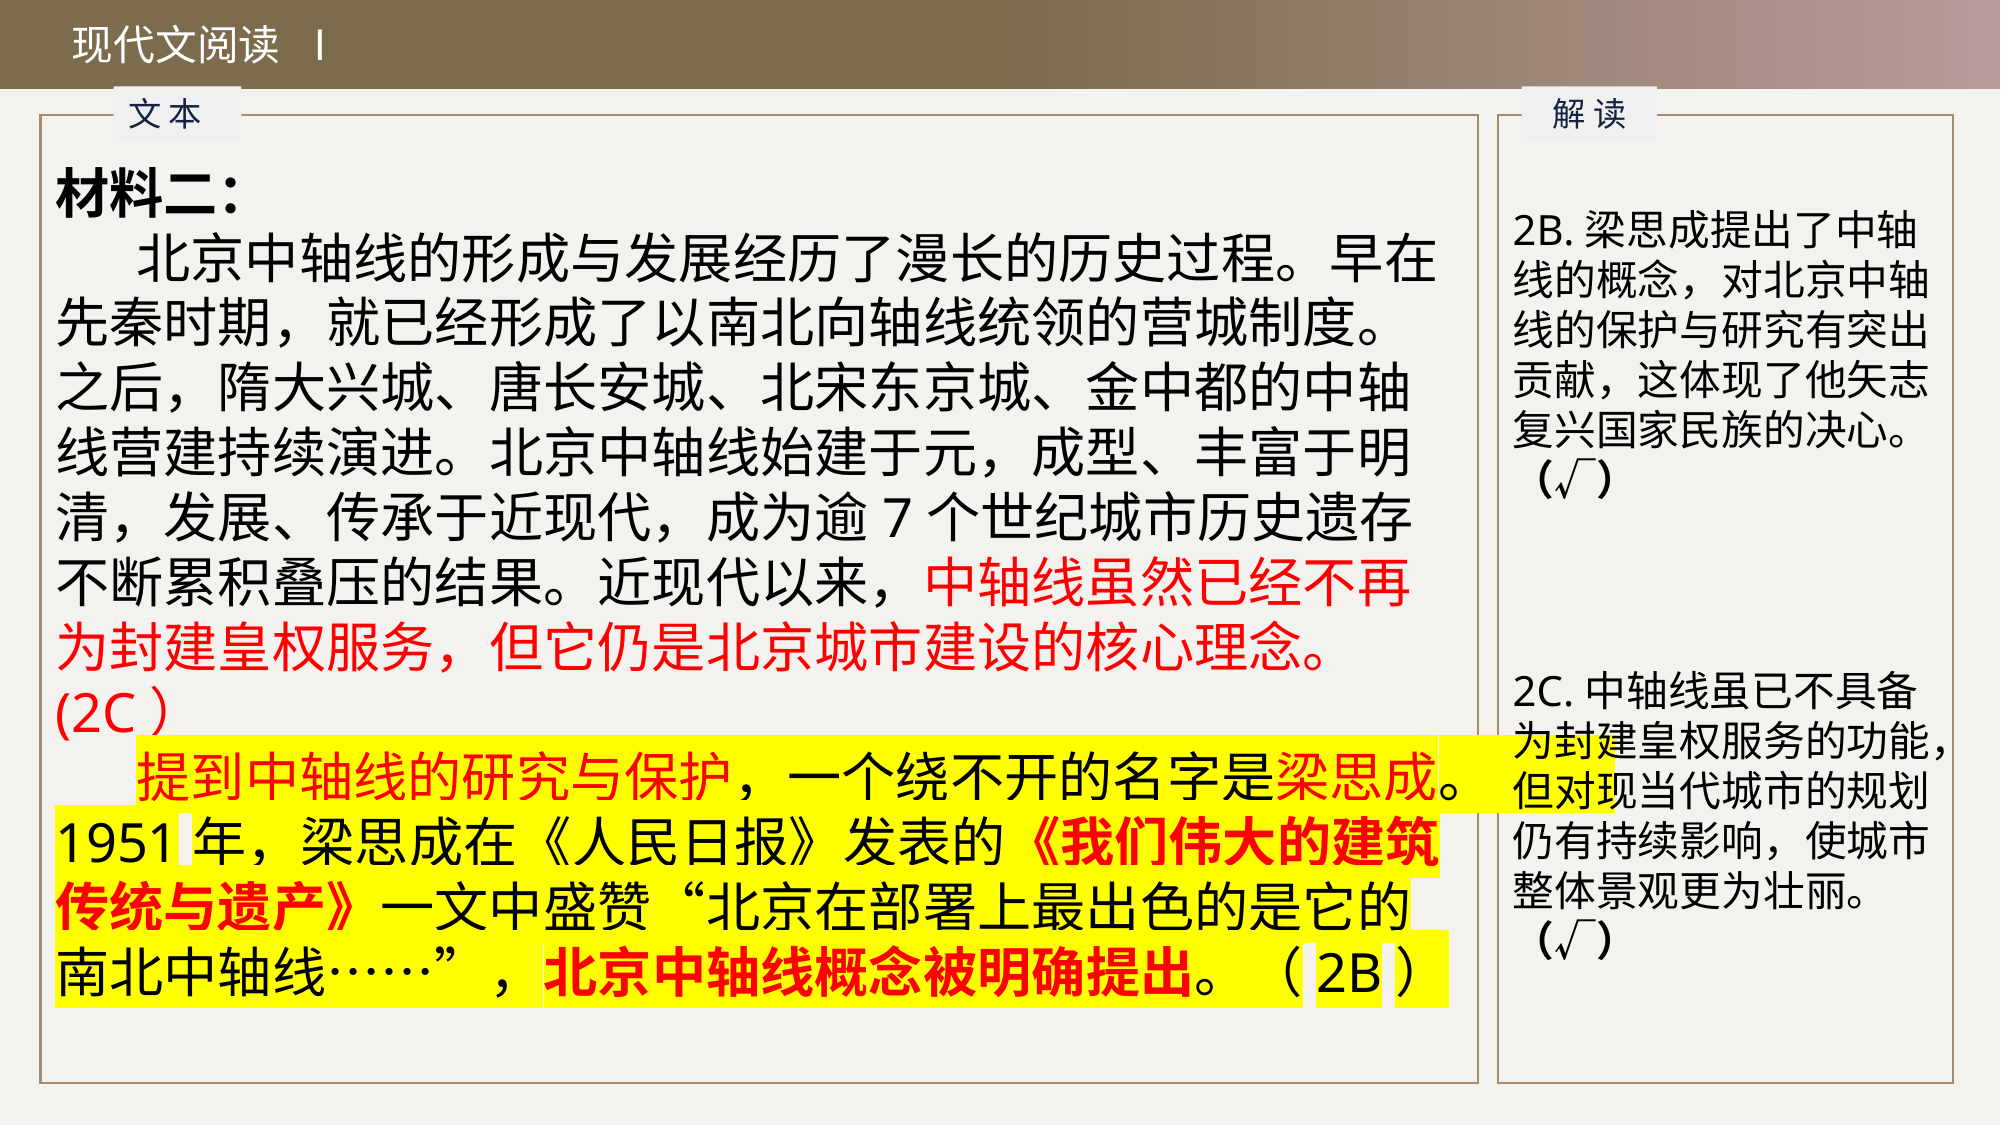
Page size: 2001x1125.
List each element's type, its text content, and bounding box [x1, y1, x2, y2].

text_box [1497, 973, 1954, 1084]
text_box 文 本 [113, 86, 242, 141]
text_box 材料二： 北京中轴线的形成与发展经历了漫长的历史过程。早在先秦时期，就已经形成了以南北向轴线统领的营城制度。之后，隋大兴城、唐长安城、北宋东京城、金中都的中轴线营建持续演进。北京中轴线始建于元，成型、丰富于明清，发展、传承于近现代，成为逾7个世纪城市历史遗存不断累积叠压的结果。近现代以来，中轴线虽然已经不再为封建皇权服务，但它仍是北京城市建设的核心理念。(2C） 提到中轴线的研究与保护，一个绕不开的名字是梁思成。1951年，梁思成在《人民日报》发表的《我们伟大的建筑传统与遗产》一文中盛赞“北京在部署上最出色的是它的南北中轴线……”，北京中轴线概念被明确提出。（2B） [40, 151, 1468, 1018]
text_box 现代文阅读 Ⅰ [57, 11, 409, 76]
text_box [1497, 114, 1954, 196]
text_box [39, 114, 1479, 1084]
text_box 2C.中轴线虽已不具备为封建皇权服务的功能，但对现当代城市的规划仍有持续影响，使城市整体景观更为壮丽。（√） [1497, 657, 1955, 973]
text_box 解 读 [1521, 86, 1658, 141]
text_box [1497, 522, 1954, 657]
text_box [0, 0, 2000, 89]
text_box 2B.梁思成提出了中轴线的概念，对北京中轴线的保护与研究有突出贡献，这体现了他矢志复兴国家民族的决心。（√） [1497, 196, 1963, 522]
